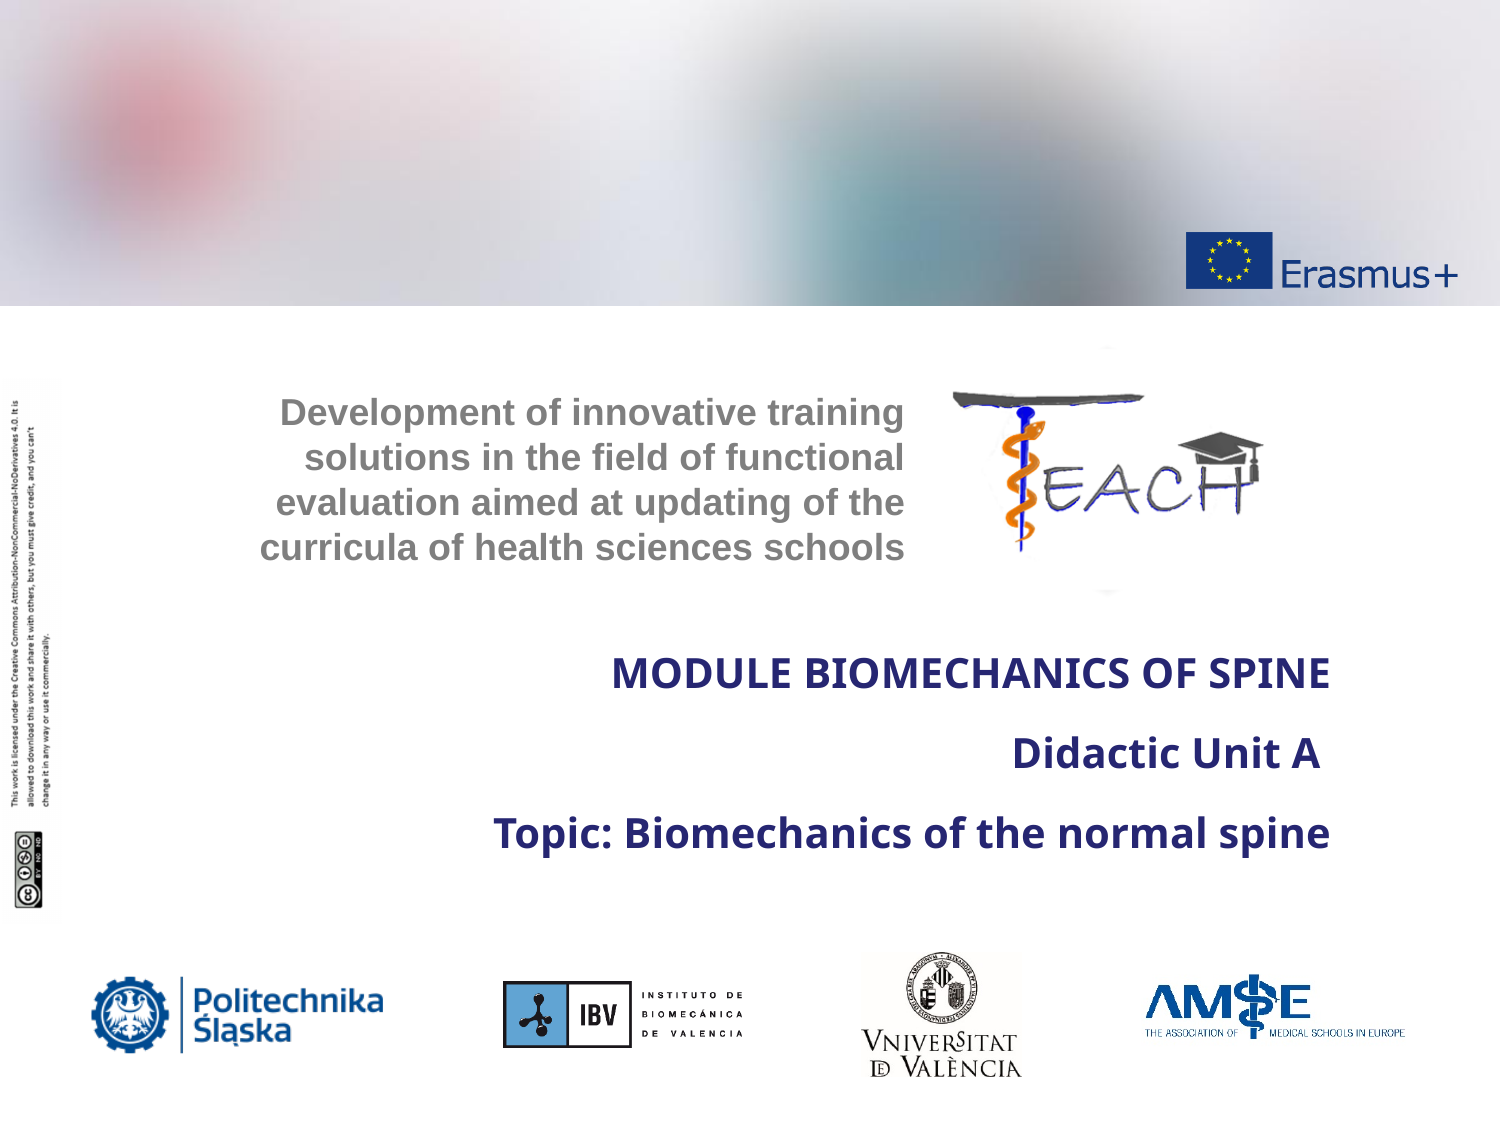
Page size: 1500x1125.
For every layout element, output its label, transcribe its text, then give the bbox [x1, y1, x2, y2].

picture [1141, 962, 1412, 1067]
picture [88, 973, 396, 1056]
picture [861, 952, 1022, 1077]
text_box MODULE BIOMECHANICS OF SPINE Didactic Unit A Topic: Biomechanics of the normal spine [153, 645, 1347, 917]
picture [503, 981, 742, 1048]
picture [0, 0, 1500, 306]
picture [2, 379, 62, 923]
picture [948, 344, 1266, 598]
